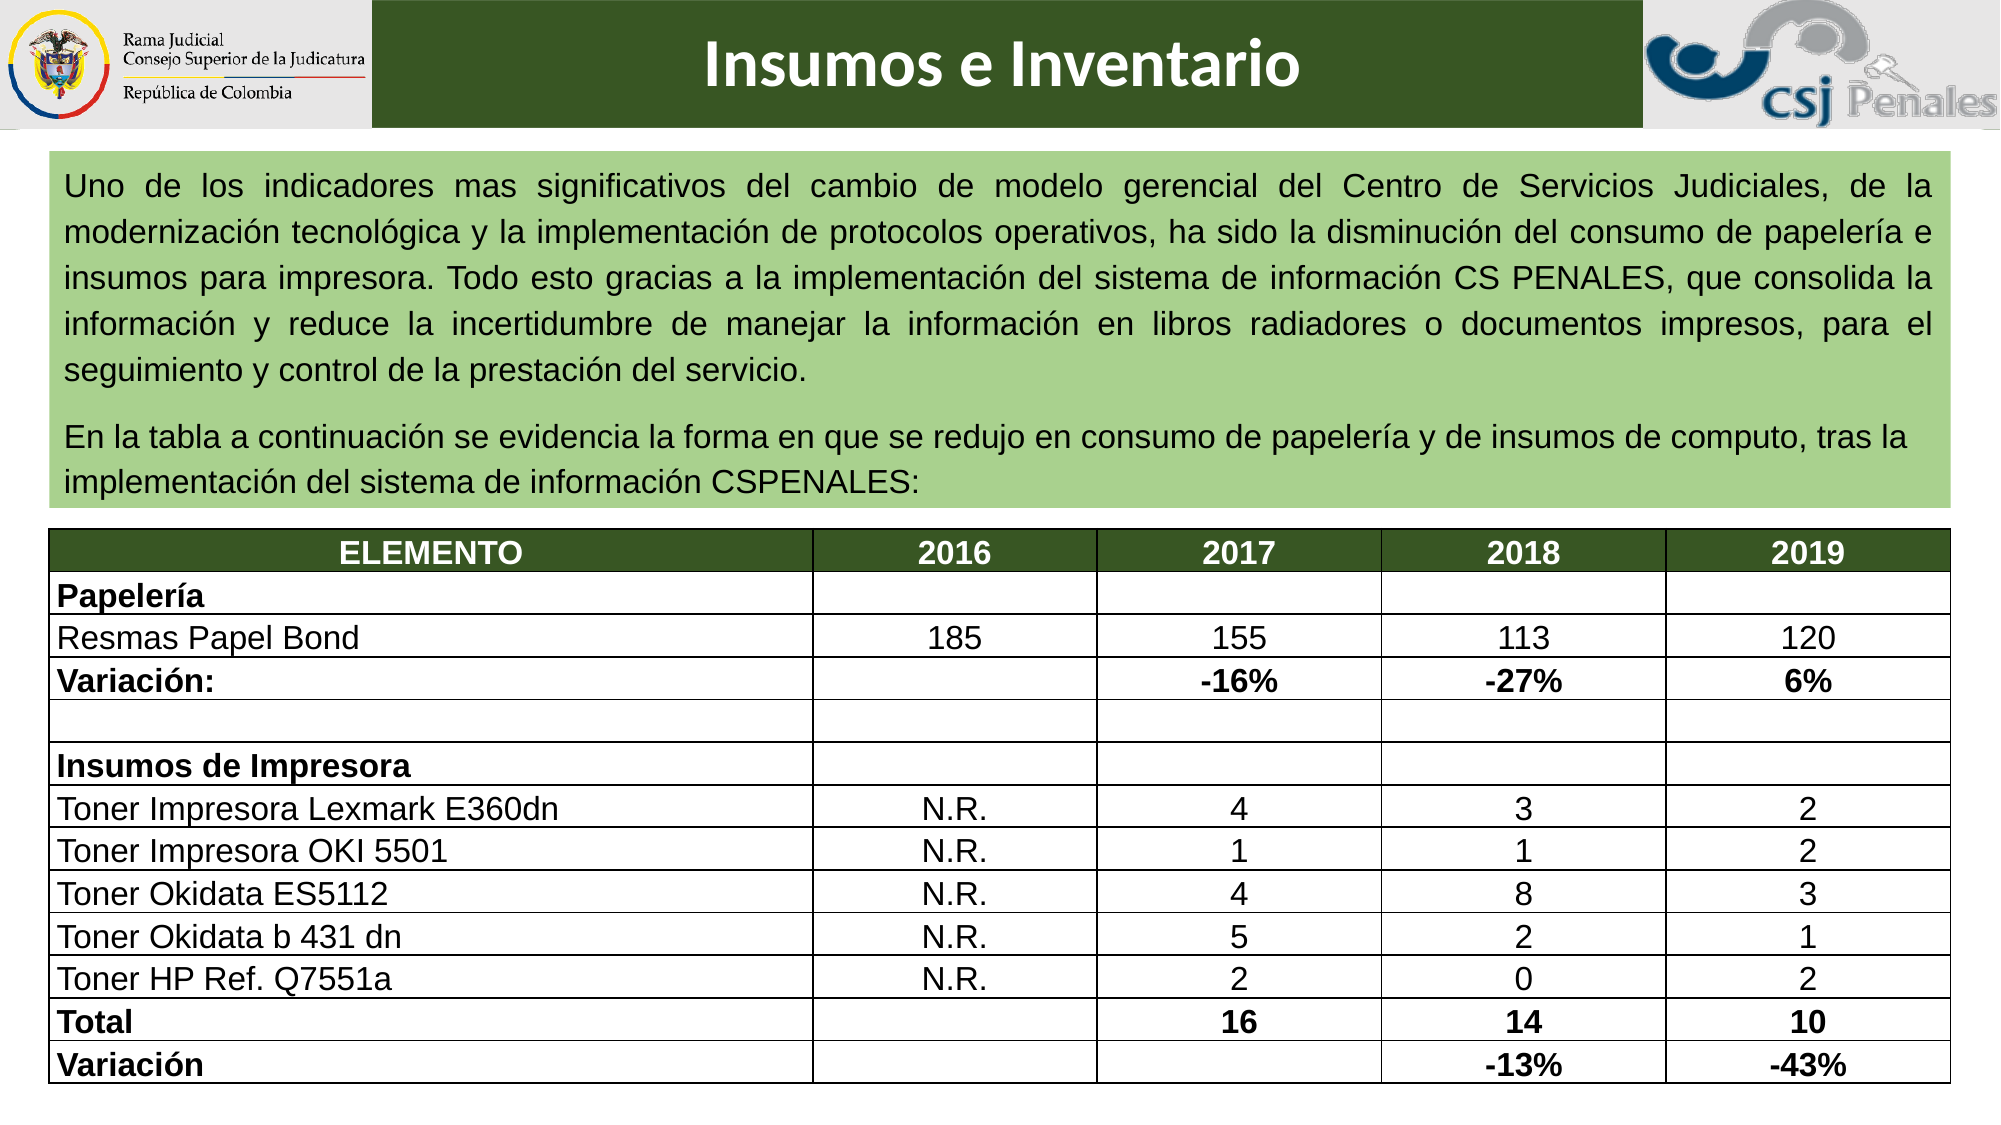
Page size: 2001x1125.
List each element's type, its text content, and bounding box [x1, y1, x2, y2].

table_cell [1098, 700, 1381, 741]
table_cell 2 [1667, 828, 1950, 869]
table_cell 10 [1667, 999, 1950, 1040]
table_cell -43% [1667, 1041, 1950, 1082]
table_cell [1098, 743, 1381, 784]
table_cell Insumos de Impresora [50, 743, 812, 784]
text_box Uno de los indicadores mas significativos del cambio de modelo gerencial del Centro de Servicios Judiciales, de la modernización tecnológica y la implementación de protocolos operativos, ha sido la disminución del consumo de papelería e insumos para impresora. Todo esto gracias a la implementación del sistema de información CS PENALES, que consolida la información y reduce la incertidumbre de manejar la información en libros radiadores o documentos impresos, para el seguimiento y control de la prestación del servicio. En la tabla a continuación se evidencia la forma en que se redujo en consumo de papelería y de insumos de computo, tras la implementación del sistema de información CSPENALES: [49, 151, 1951, 508]
table_cell [1382, 572, 1665, 613]
table_cell -27% [1382, 658, 1665, 699]
table_cell [814, 700, 1096, 741]
table_cell [1667, 743, 1950, 784]
table_cell [814, 999, 1096, 1040]
table_cell [814, 658, 1096, 699]
table_cell 2 [1667, 956, 1950, 997]
table_cell 1 [1667, 913, 1950, 954]
table_cell N.R. [814, 956, 1096, 997]
table_cell Toner Okidata ES5112 [50, 871, 812, 912]
table_cell 2 [1382, 913, 1665, 954]
table_cell Total [50, 999, 812, 1040]
table_cell 14 [1382, 999, 1665, 1040]
table_cell [814, 572, 1096, 613]
table_header 2017 [1098, 530, 1381, 571]
table_cell -16% [1098, 658, 1381, 699]
table_cell 2 [1667, 786, 1950, 826]
table_cell N.R. [814, 828, 1096, 869]
table_cell 2 [1098, 956, 1381, 997]
table_cell N.R. [814, 786, 1096, 826]
table_cell Toner Impresora OKI 5501 [50, 828, 812, 869]
table_cell 4 [1098, 786, 1381, 826]
table_cell N.R. [814, 871, 1096, 912]
table_cell [1098, 1041, 1381, 1082]
table_cell 5 [1098, 913, 1381, 954]
table_cell [1382, 700, 1665, 741]
table_cell 1 [1098, 828, 1381, 869]
table_header 2019 [1667, 530, 1950, 571]
table_cell Toner Okidata b 431 dn [50, 913, 812, 954]
table_cell 0 [1382, 956, 1665, 997]
table_header 2018 [1382, 530, 1665, 571]
table_header 2016 [814, 530, 1096, 571]
table_cell 6% [1667, 658, 1950, 699]
table_cell 120 [1667, 615, 1950, 656]
table_cell [814, 1041, 1096, 1082]
table_cell [50, 700, 812, 741]
table_cell 3 [1382, 786, 1665, 826]
table_cell Variación [50, 1041, 812, 1082]
table_header ELEMENTO [50, 530, 812, 571]
picture [0, 0, 373, 130]
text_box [373, 0, 1642, 130]
table_cell 8 [1382, 871, 1665, 912]
table_cell Toner Impresora Lexmark E360dn [50, 786, 812, 826]
table_cell [814, 743, 1096, 784]
table_cell 16 [1098, 999, 1381, 1040]
table_cell -13% [1382, 1041, 1665, 1082]
table_cell Resmas Papel Bond [50, 615, 812, 656]
table_cell 185 [814, 615, 1096, 656]
table_cell N.R. [814, 913, 1096, 954]
table_cell [1098, 572, 1381, 613]
table_cell 3 [1667, 871, 1950, 912]
table_cell 155 [1098, 615, 1381, 656]
table_cell Papelería [50, 572, 812, 613]
table_cell Variación: [50, 658, 812, 699]
table_cell 113 [1382, 615, 1665, 656]
table_cell [1667, 700, 1950, 741]
picture [1642, 0, 2000, 130]
table_cell [1667, 572, 1950, 613]
table_cell [1382, 743, 1665, 784]
table_cell Toner HP Ref. Q7551a [50, 956, 812, 997]
table_cell 1 [1382, 828, 1665, 869]
table_cell 4 [1098, 871, 1381, 912]
